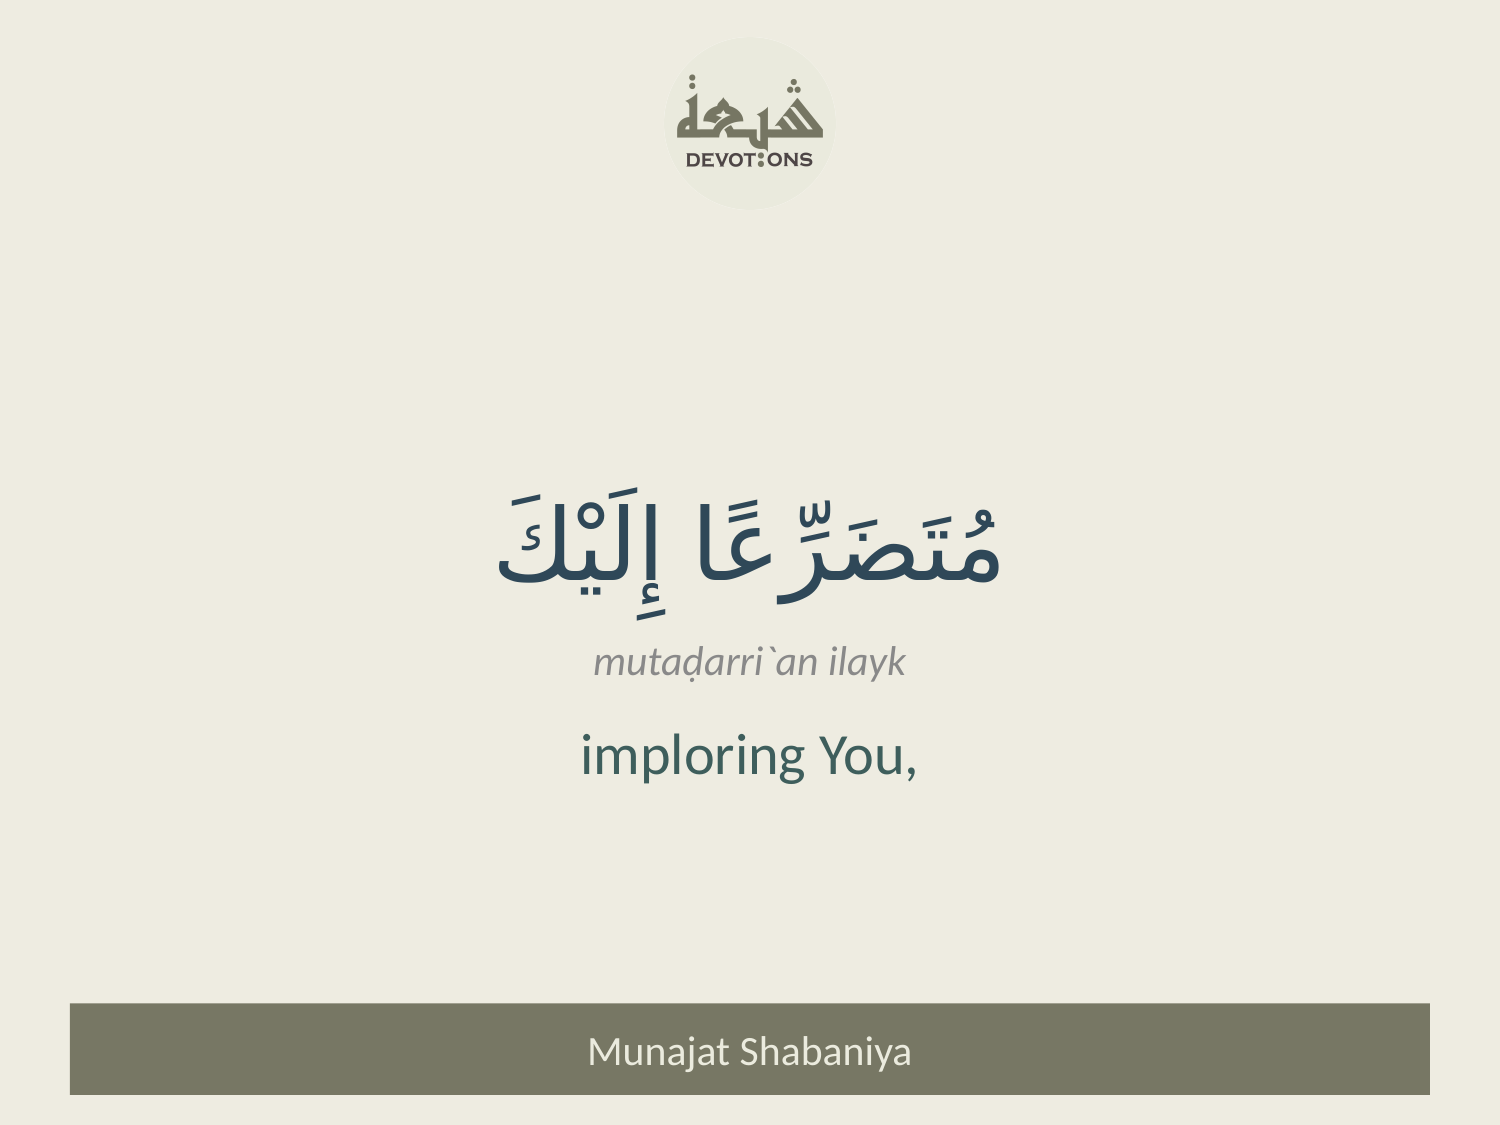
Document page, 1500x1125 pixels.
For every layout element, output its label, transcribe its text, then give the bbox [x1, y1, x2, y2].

list مُتَضَرِّعًا إِلَيْكَ mutaḍarri`an ilayk imploring You, [69, 203, 1430, 1003]
picture [656, 29, 844, 203]
list Munajat Shabaniya [69, 1003, 1430, 1095]
